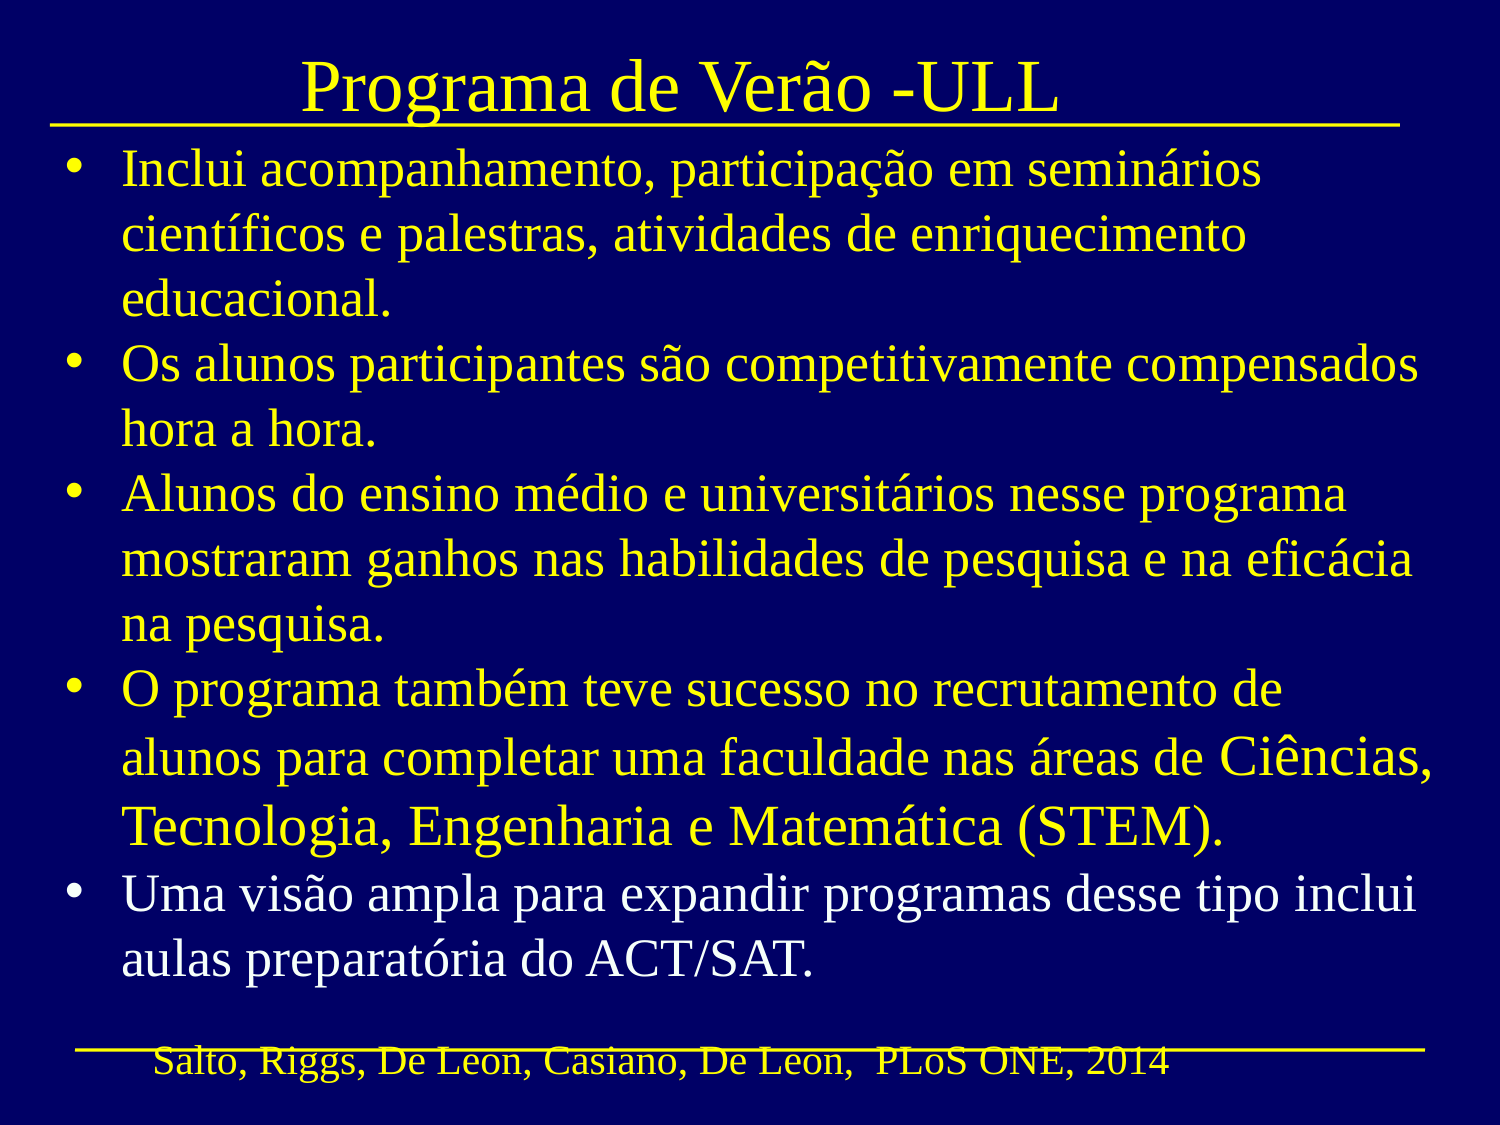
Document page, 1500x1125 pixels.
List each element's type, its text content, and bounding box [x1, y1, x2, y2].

text_box Salto, Riggs, De Leon, Casiano, De Leon, PLoS ONE, 2014 [137, 1025, 1213, 1050]
text_box Inclui acompanhamento, participação em seminários científicos e palestras, atividades de enriquecimento educacional. Os alunos participantes são competitivamente compensados hora a hora. Alunos do ensino médio e universitários nesse programa mostraram ganhos nas habilidades de pesquisa e na eficácia na pesquisa. O programa também teve sucesso no recrutamento de alunos para completar uma faculdade nas áreas de Ciências, Tecnologia, Engenharia e Matemática (STEM). Uma visão ampla para expandir programas desse tipo inclui aulas preparatória do ACT/SAT. [50, 124, 1450, 995]
text_box Salto, Riggs, De Leon, Casiano, De Leon, PLoS ONE, 2014 [137, 1051, 1213, 1090]
title Programa de Verão -ULL [112, 49, 1388, 113]
